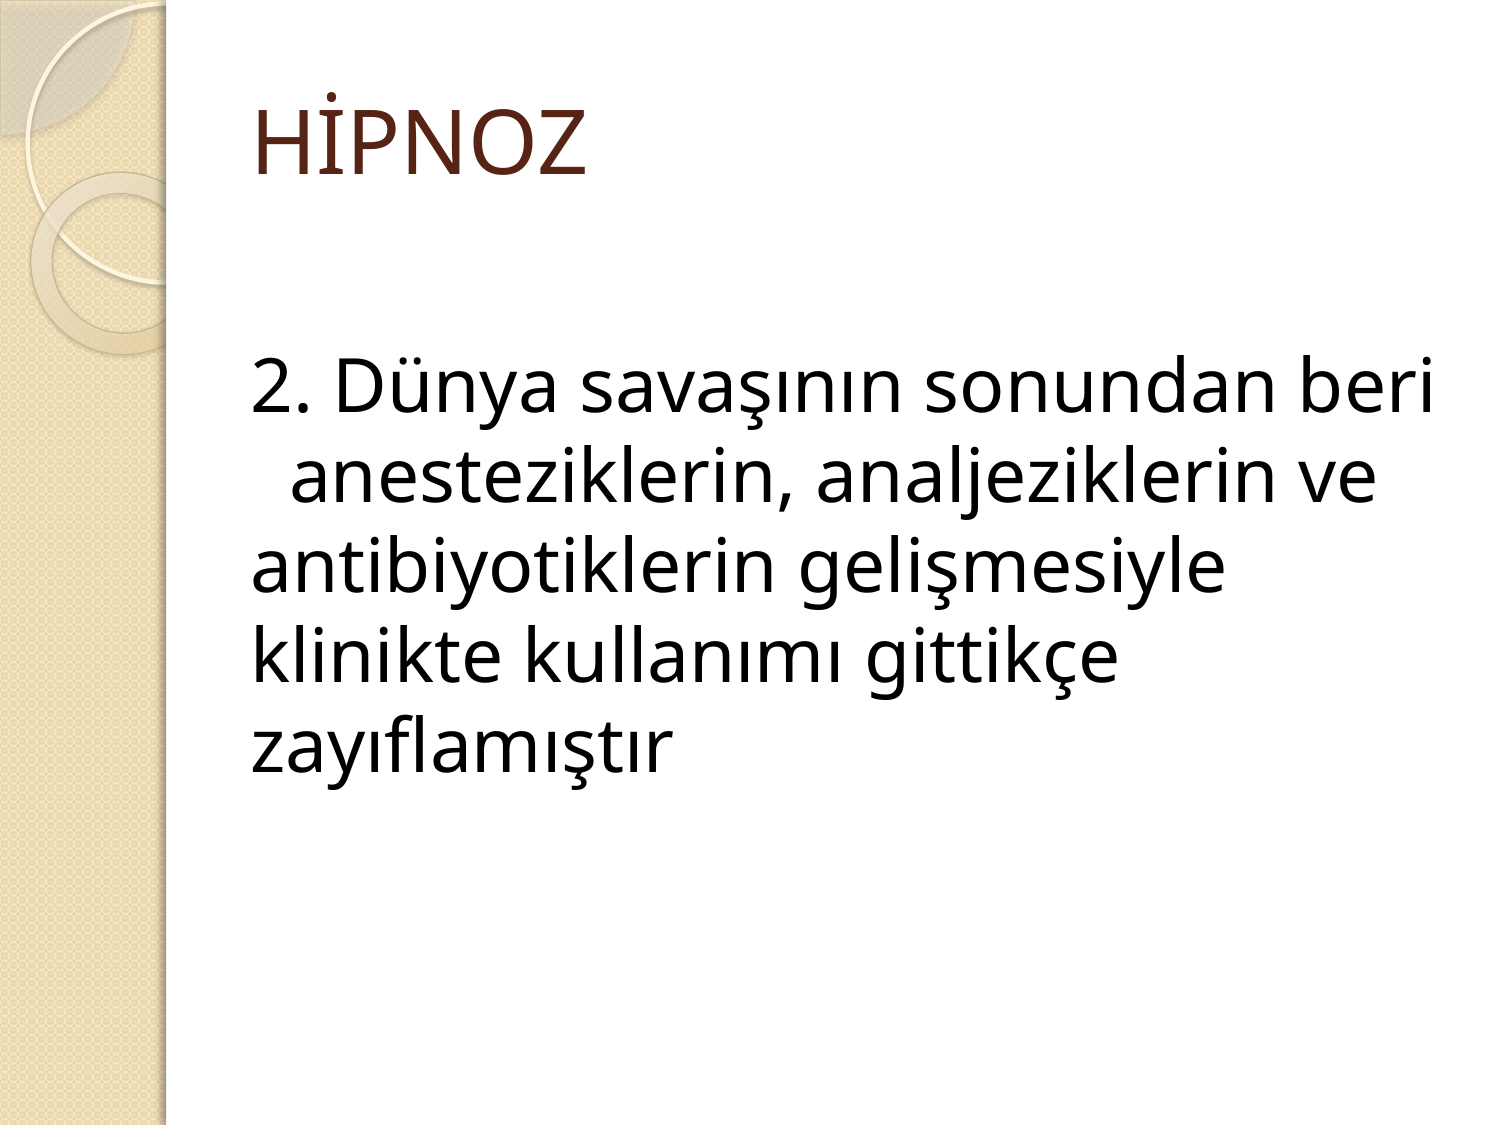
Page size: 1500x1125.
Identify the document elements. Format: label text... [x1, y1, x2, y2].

title HİPNOZ [235, 45, 1466, 233]
list 2. Dünya savaşının sonundan beri anesteziklerin, analjeziklerin ve antibiyotiklerin gelişmesiyle klinikte kullanımı gittikçe zayıflamıştır [235, 237, 1466, 1025]
